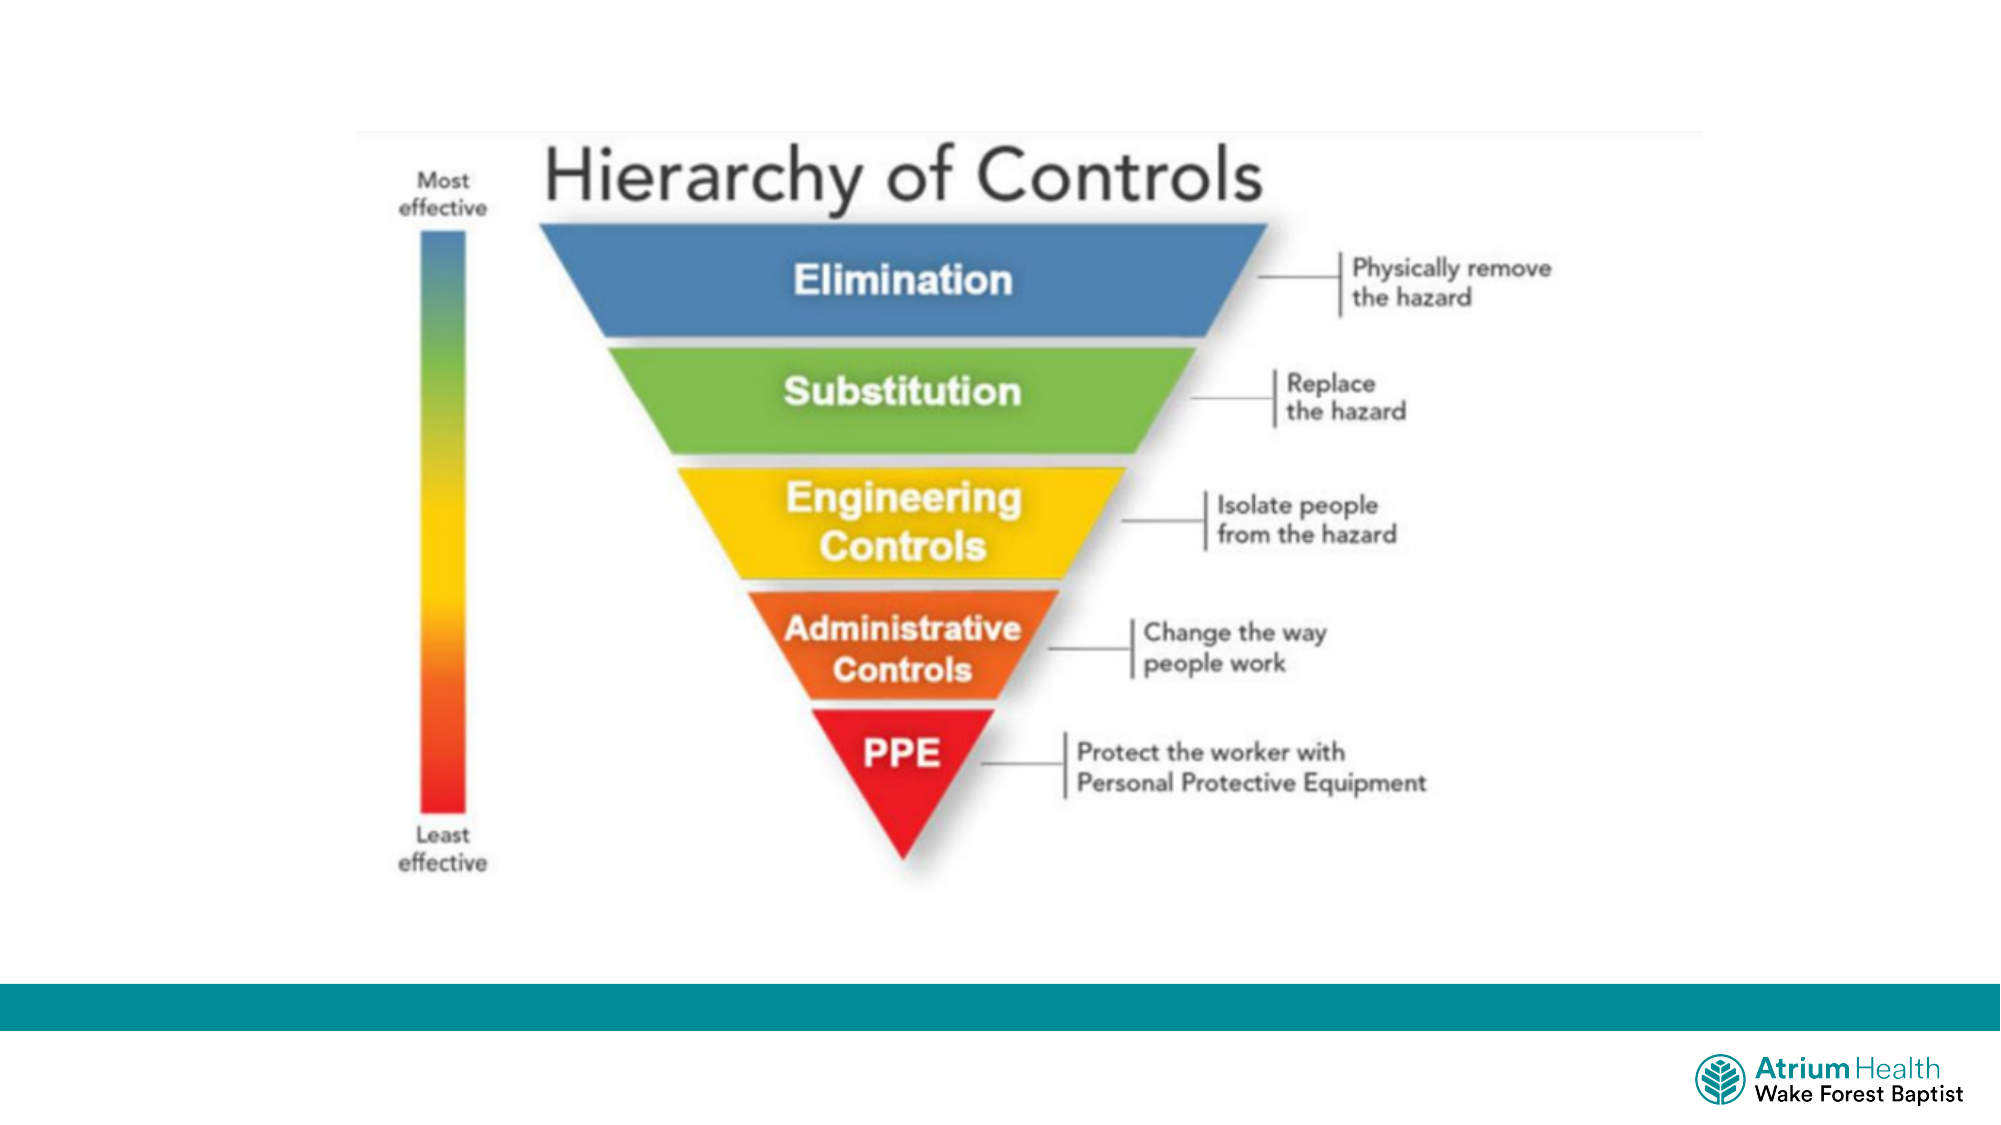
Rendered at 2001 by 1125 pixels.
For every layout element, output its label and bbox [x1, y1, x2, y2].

picture [356, 131, 1703, 894]
picture [1695, 1054, 1963, 1106]
